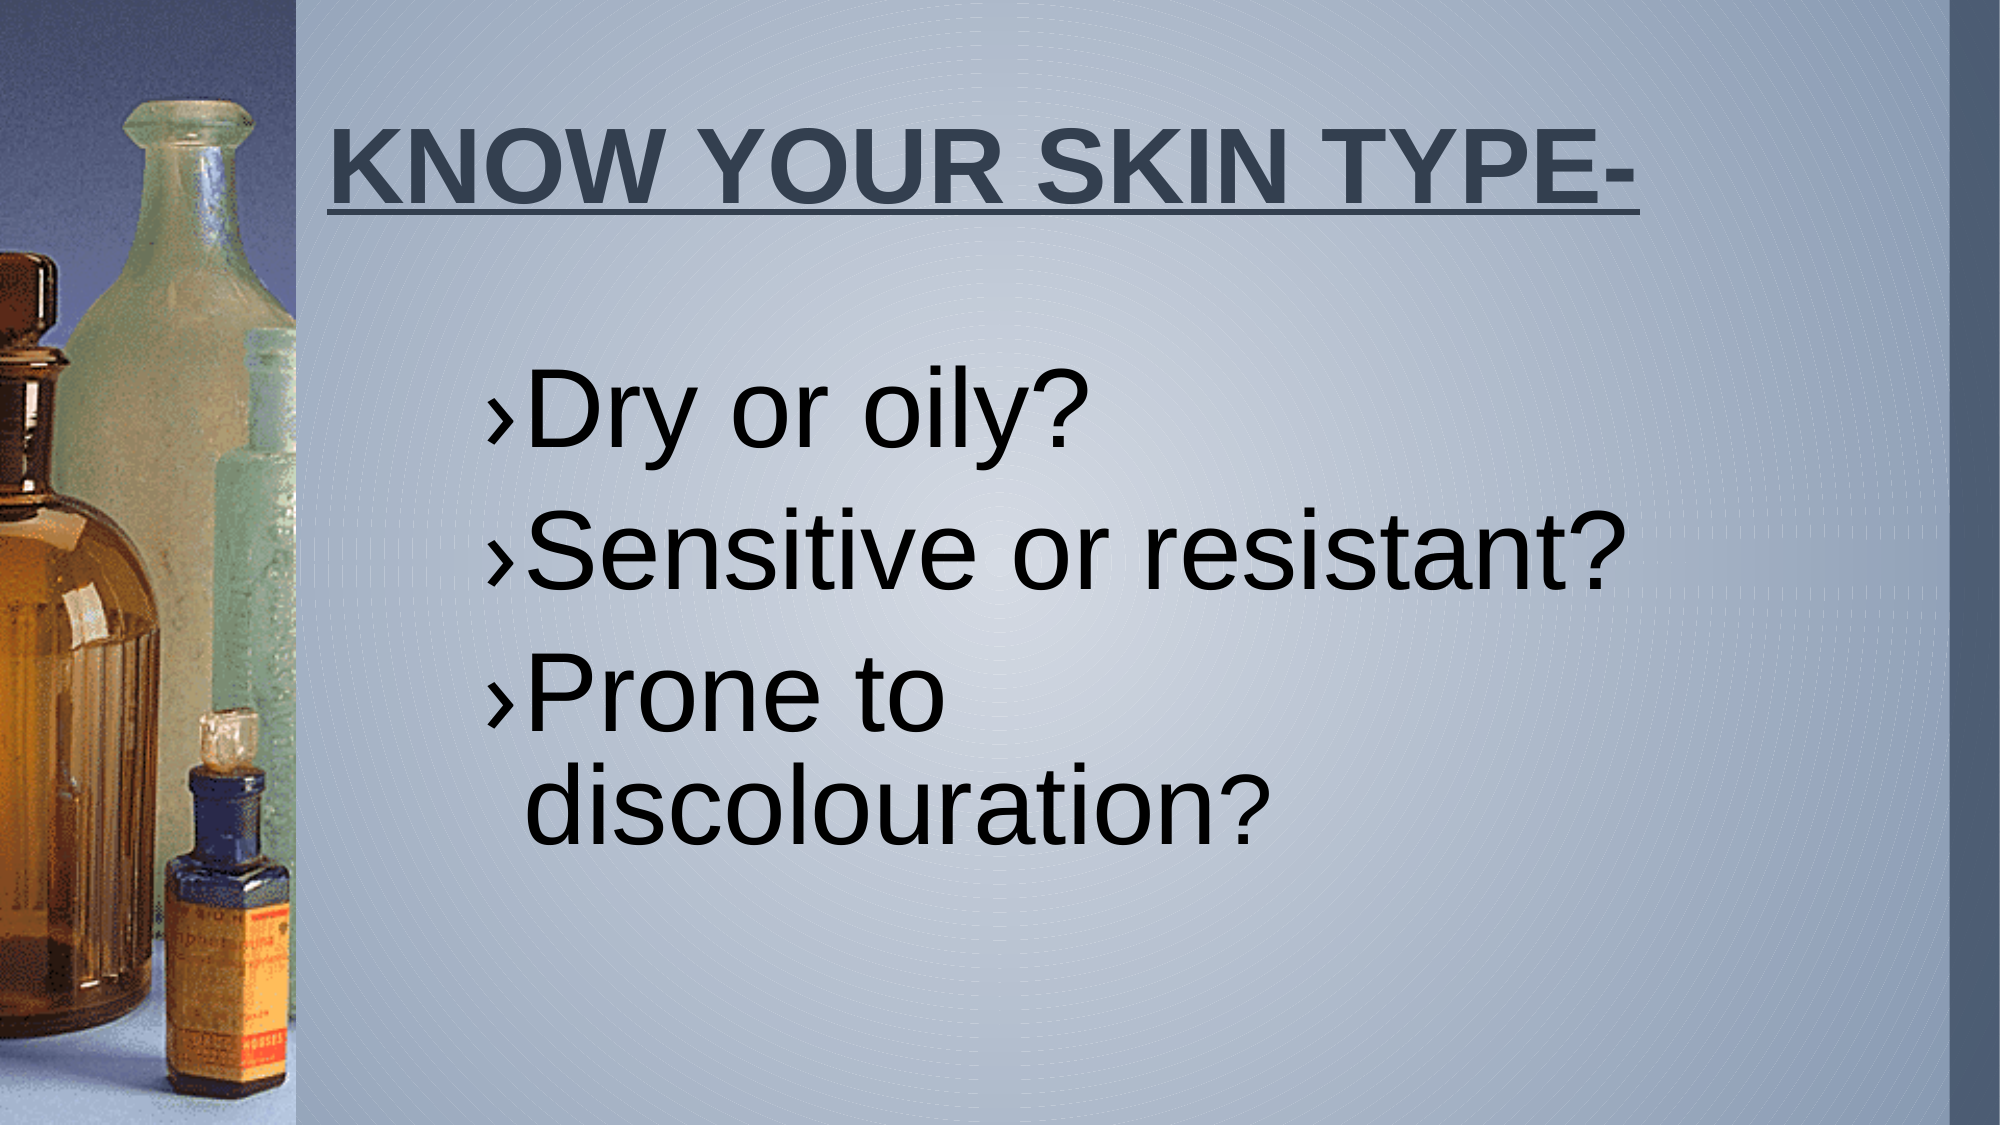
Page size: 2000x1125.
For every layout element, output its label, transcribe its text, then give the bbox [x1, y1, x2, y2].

list Dry or oily? Sensitive or resistant? Prone to discolouration? [468, 349, 1744, 941]
picture [0, 0, 296, 1125]
title KNOW YOUR SKIN TYPE- [312, 29, 1867, 233]
